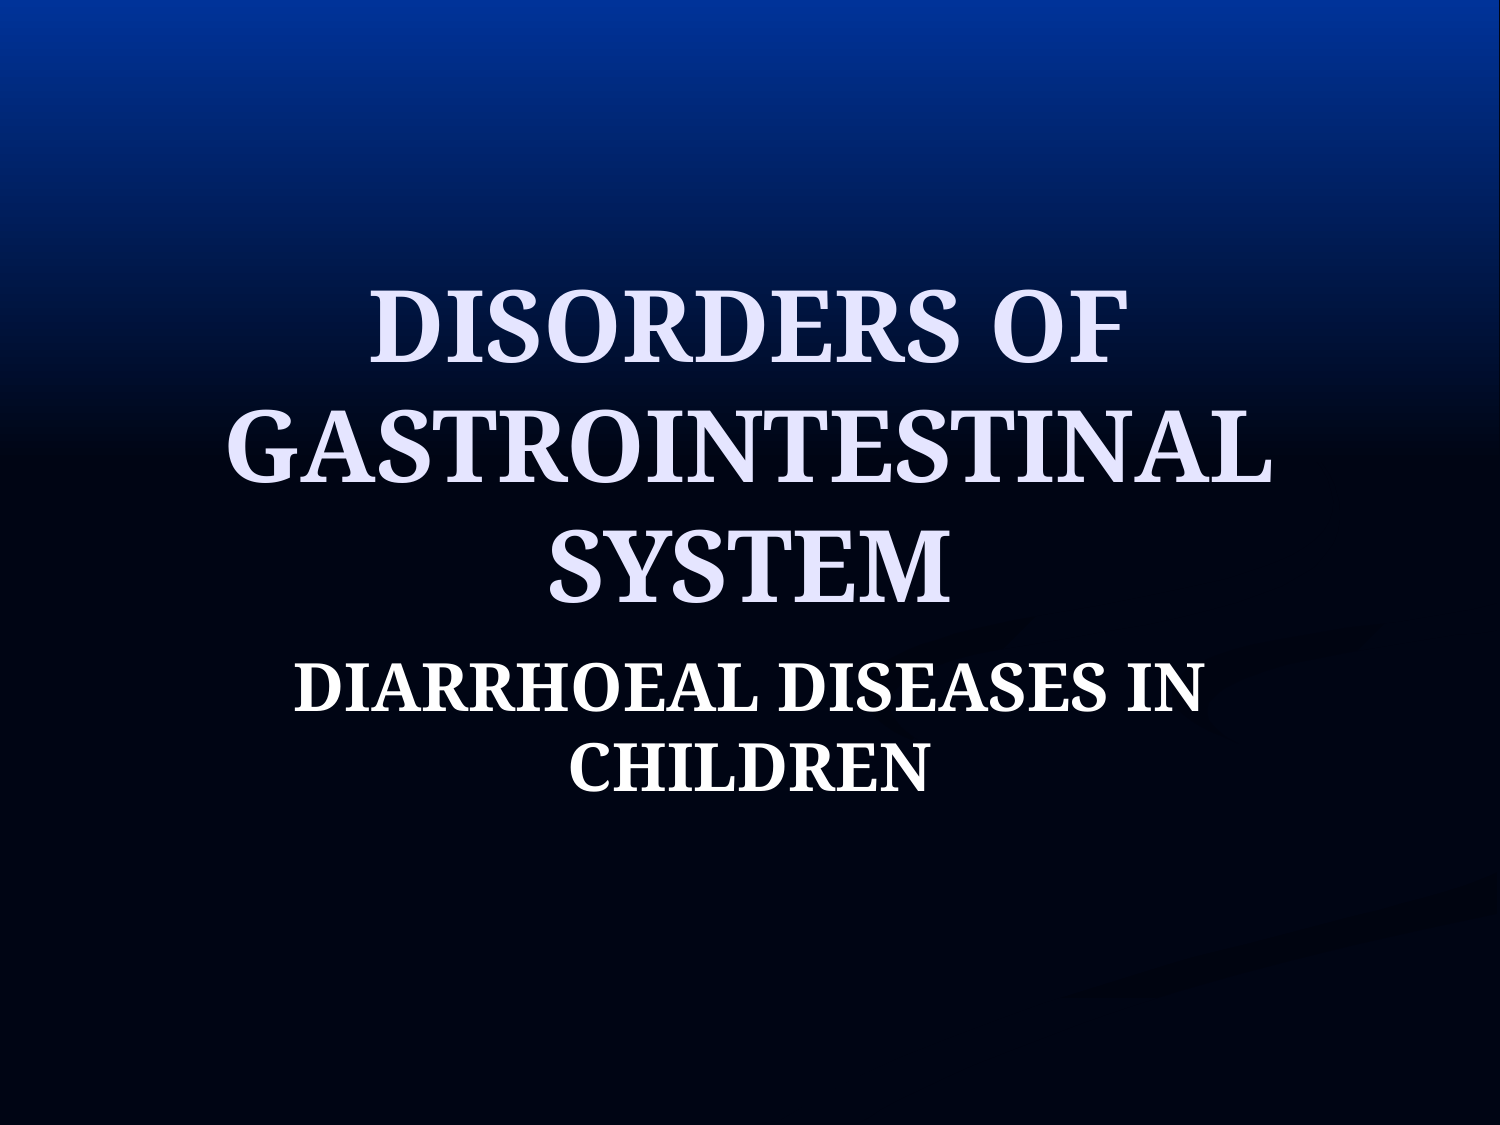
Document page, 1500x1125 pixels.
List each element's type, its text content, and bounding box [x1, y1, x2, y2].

title DISORDERS OF GASTROINTESTINAL SYSTEM [112, 284, 1388, 601]
subtitle DIARRHOEAL DISEASES IN CHILDREN [224, 637, 1276, 926]
